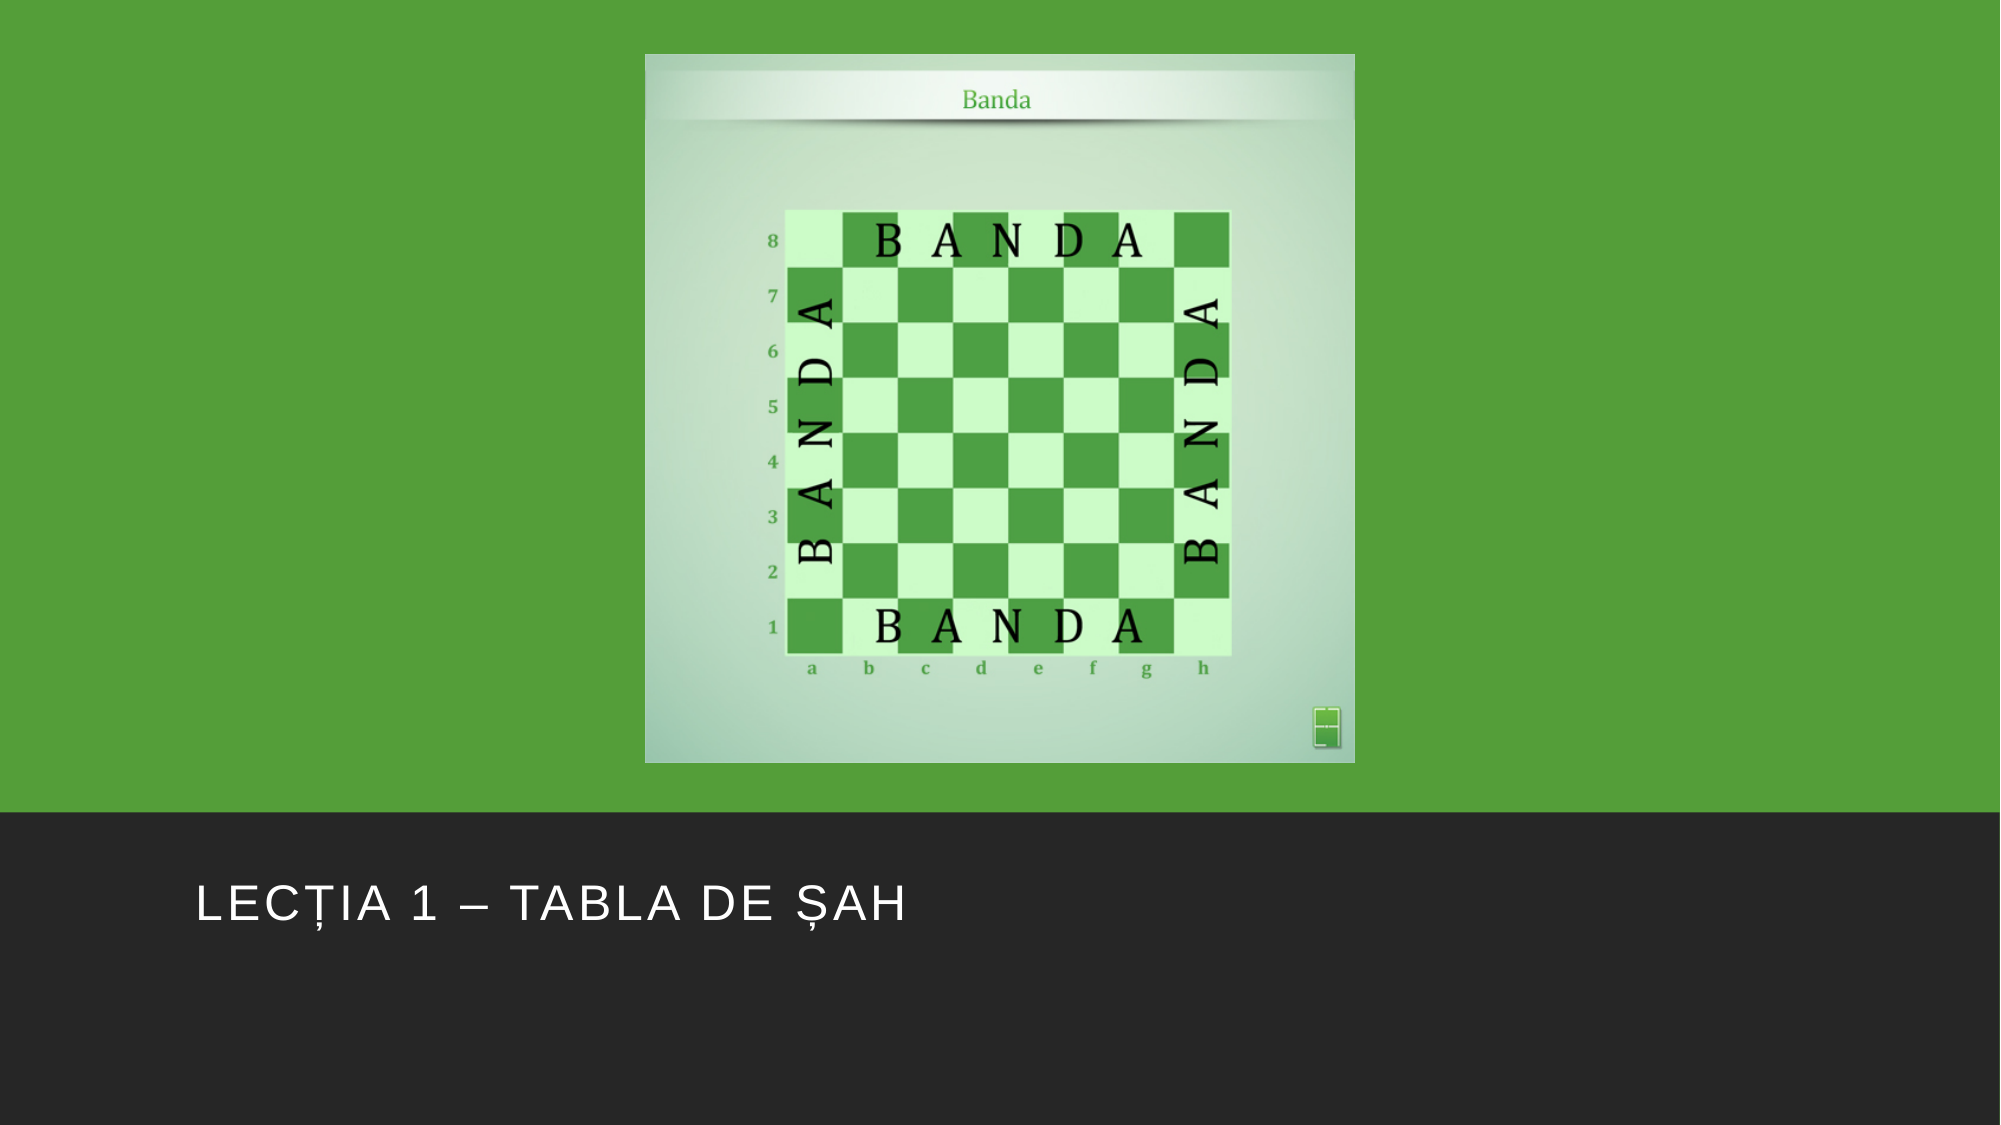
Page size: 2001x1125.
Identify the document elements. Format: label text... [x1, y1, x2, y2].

text_box [0, 811, 2000, 1125]
text_box [0, 0, 2000, 811]
subtitle Lecția 1 – tabla de șah [180, 857, 1831, 1045]
picture [645, 53, 1355, 764]
